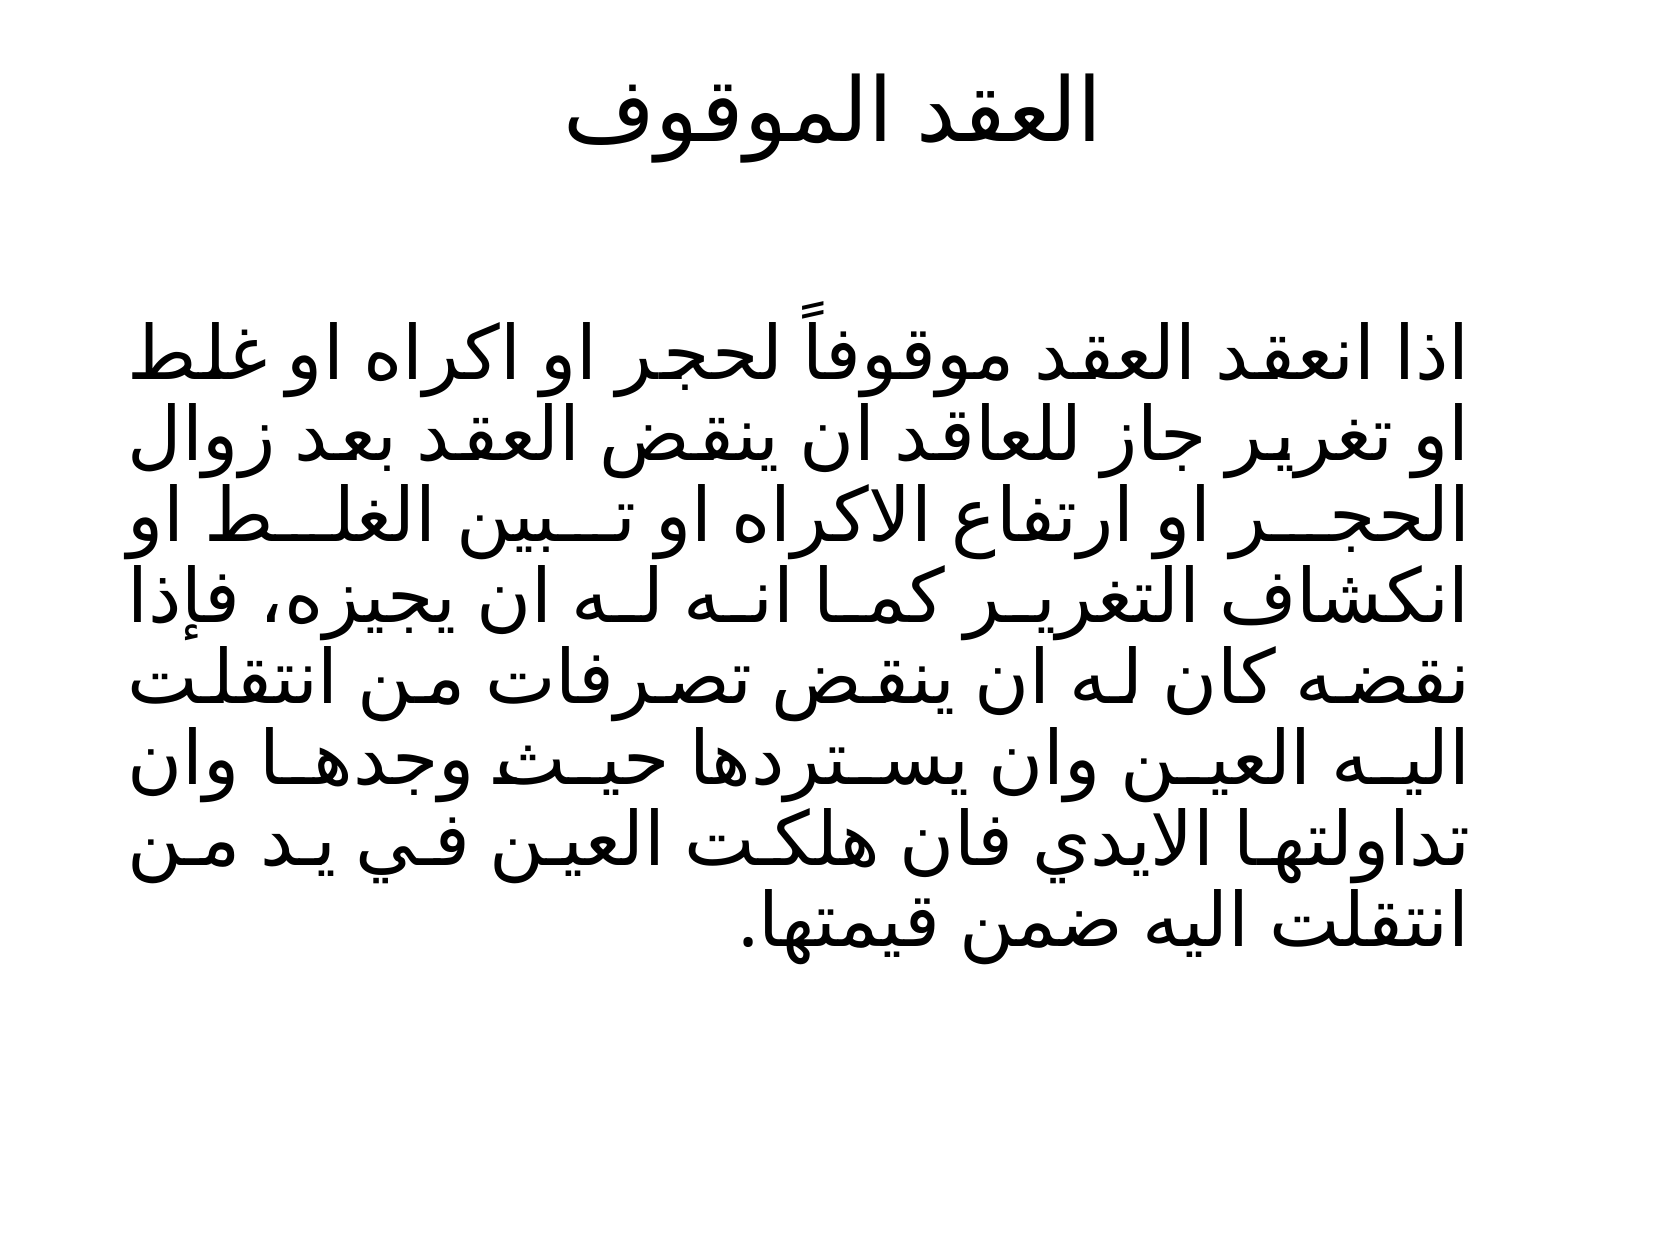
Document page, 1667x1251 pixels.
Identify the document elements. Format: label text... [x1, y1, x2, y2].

list اذا انعقد العقد موقوفاً لحجر او اكراه او غلط او تغرير جاز للعاقد ان ينقض العقد بعد زوال الحجر او ارتفاع الاكراه او تبين الغلط او انكشاف التغرير كما انه له ان يجيزه، فإذا نقضه كان له ان ينقض تصرفات من انتقلت اليه العين وان يستردها حيث وجدها وان تداولتها الايدي فان هلكت العين في يد من انتقلت اليه ضمن قيمتها. [112, 300, 1495, 1200]
title العقد الموقوف [50, 50, 1617, 200]
